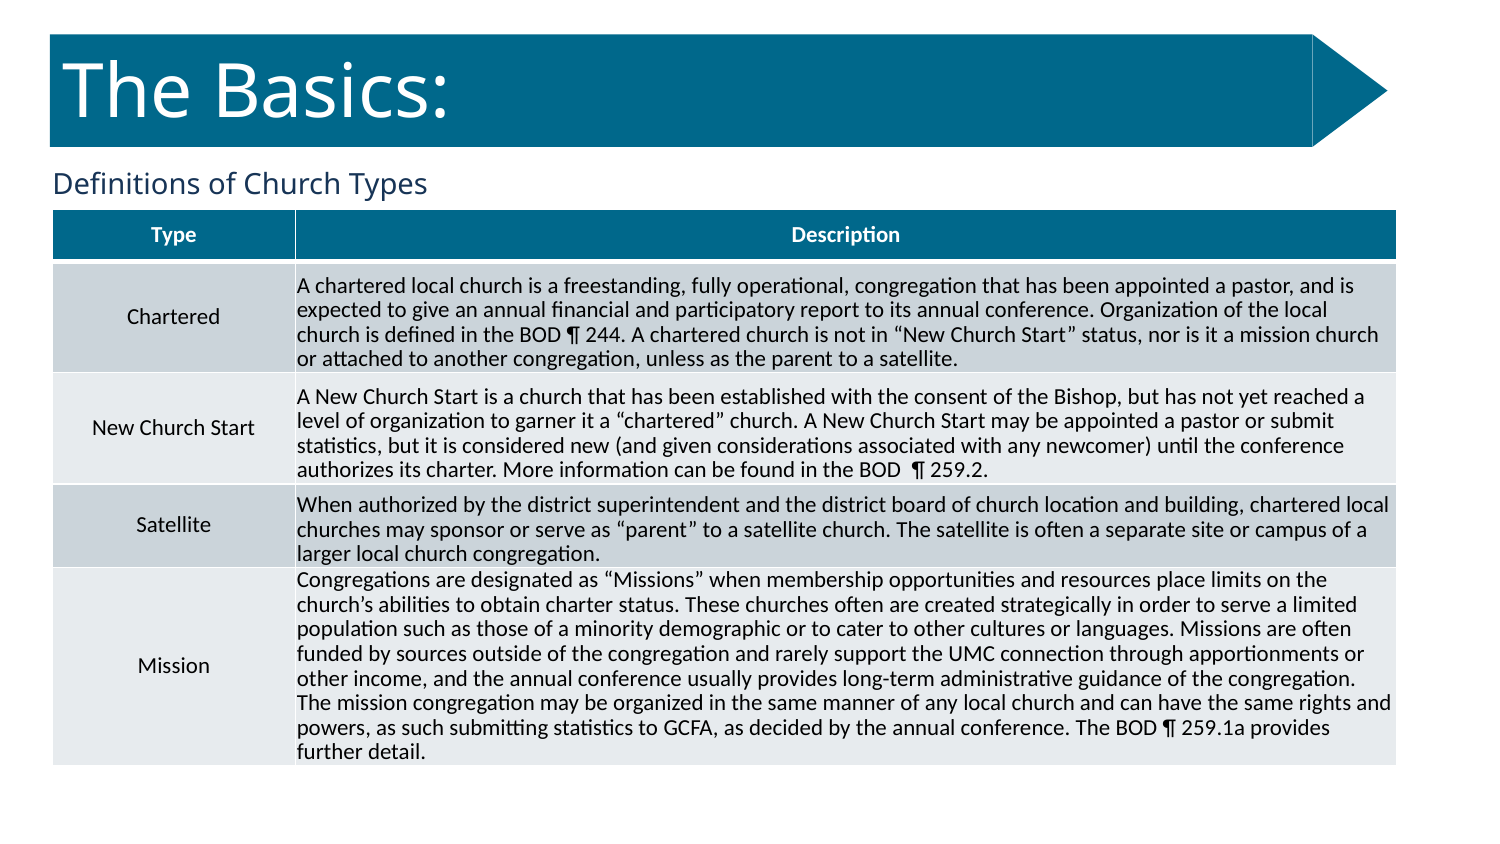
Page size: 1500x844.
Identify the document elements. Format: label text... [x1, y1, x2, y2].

table_cell Congregations are designated as “Missions” when membership opportunities and resources place limits on the church’s abilities to obtain charter status. These churches often are created strategically in order to serve a limited population such as those of a minority demographic or to cater to other cultures or languages. Missions are often funded by sources outside of the congregation and rarely support the UMC connection through apportionments or other income, and the annual conference usually provides long-term administrative guidance of the congregation. The mission congregation may be organized in the same manner of any local church and can have the same rights and powers, as such submitting statistics to GCFA, as decided by the annual conference. The BOD ¶ 259.1a provides further detail. [296, 568, 1396, 765]
table_cell When authorized by the district superintendent and the district board of church location and building, chartered local churches may sponsor or serve as “parent” to a satellite church. The satellite is often a separate site or campus of a larger local church congregation. [296, 485, 1396, 567]
table_cell A chartered local church is a freestanding, fully operational, congregation that has been appointed a pastor, and is expected to give an annual financial and participatory report to its annual conference. Organization of the local church is defined in the BOD ¶ 244. A chartered church is not in “New Church Start” status, nor is it a mission church or attached to another congregation, unless as the parent to a satellite. [296, 264, 1396, 372]
table_cell Chartered [53, 264, 295, 372]
table_cell A New Church Start is a church that has been established with the consent of the Bishop, but has not yet reached a level of organization to garner it a “chartered” church. A New Church Start may be appointed a pastor or submit statistics, but it is considered new (and given considerations associated with any newcomer) until the conference authorizes its charter. More information can be found in the BOD ¶ 259.2. [296, 373, 1396, 483]
list Definitions of Church Types [52, 168, 1425, 197]
table_cell Mission [53, 568, 295, 765]
table_cell New Church Start [53, 373, 295, 483]
table_cell Satellite [53, 485, 295, 567]
table_header Description [296, 210, 1396, 259]
title The Basics: [62, 46, 1436, 129]
table_header Type [53, 210, 295, 259]
